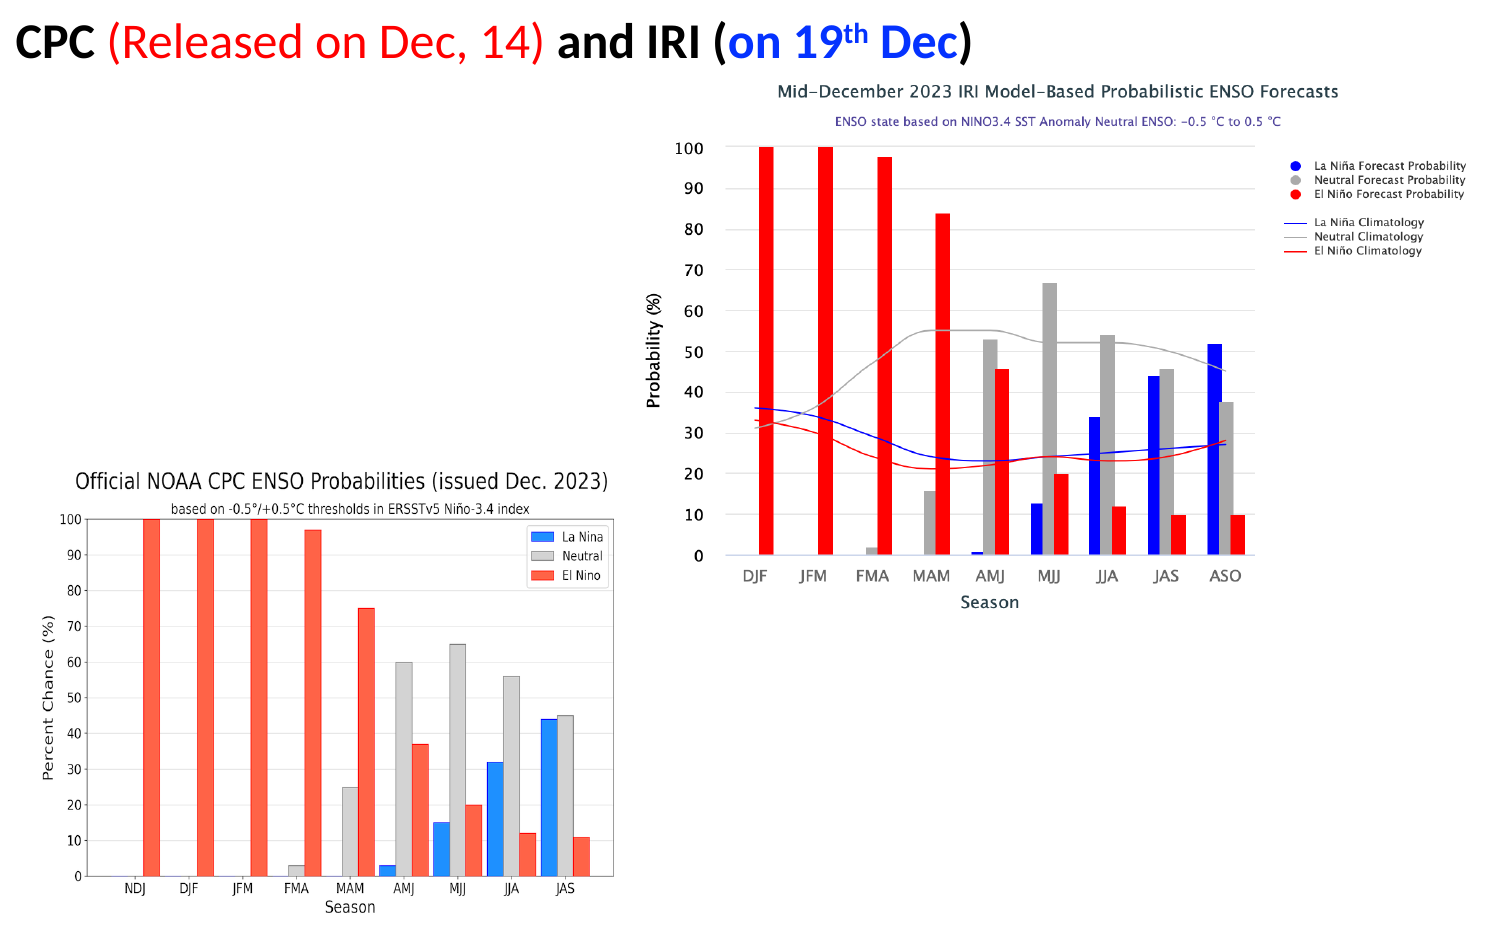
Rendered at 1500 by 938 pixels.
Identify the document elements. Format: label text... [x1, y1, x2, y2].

picture [2, 66, 1493, 936]
text_box CPC (Released on Dec, 14) and IRI (on 19th Dec) [0, 0, 1396, 76]
